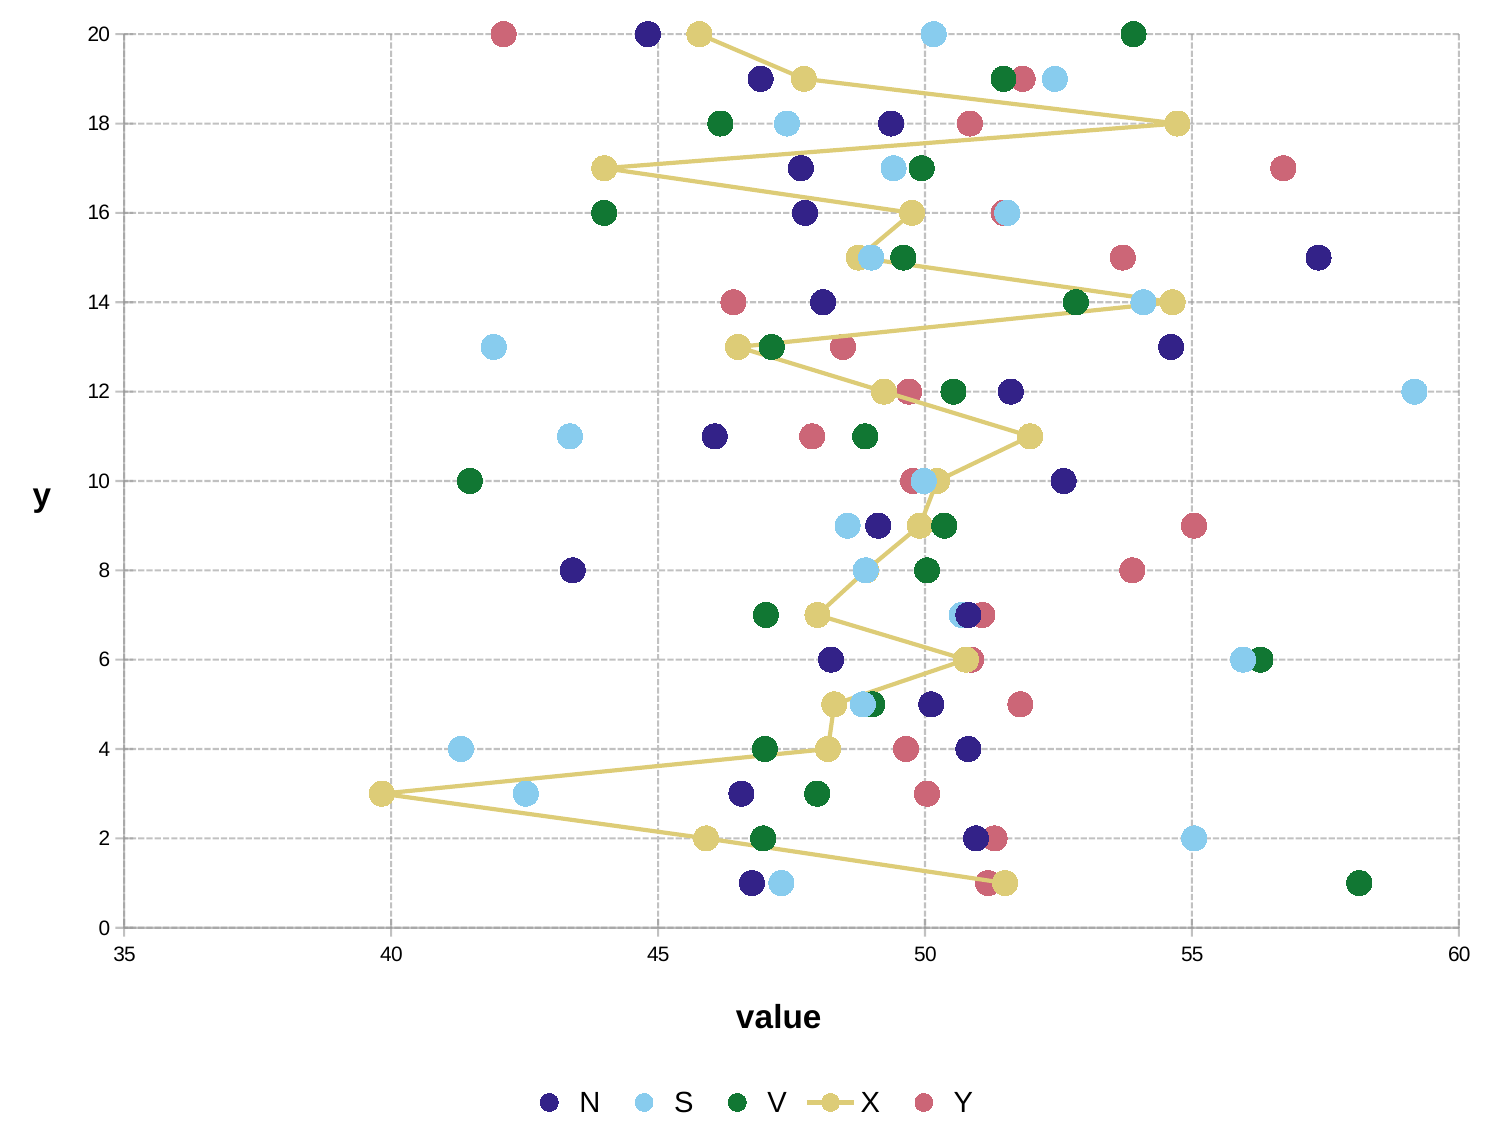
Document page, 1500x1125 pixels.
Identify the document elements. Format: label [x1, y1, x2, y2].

chart [0, 0, 1500, 1125]
